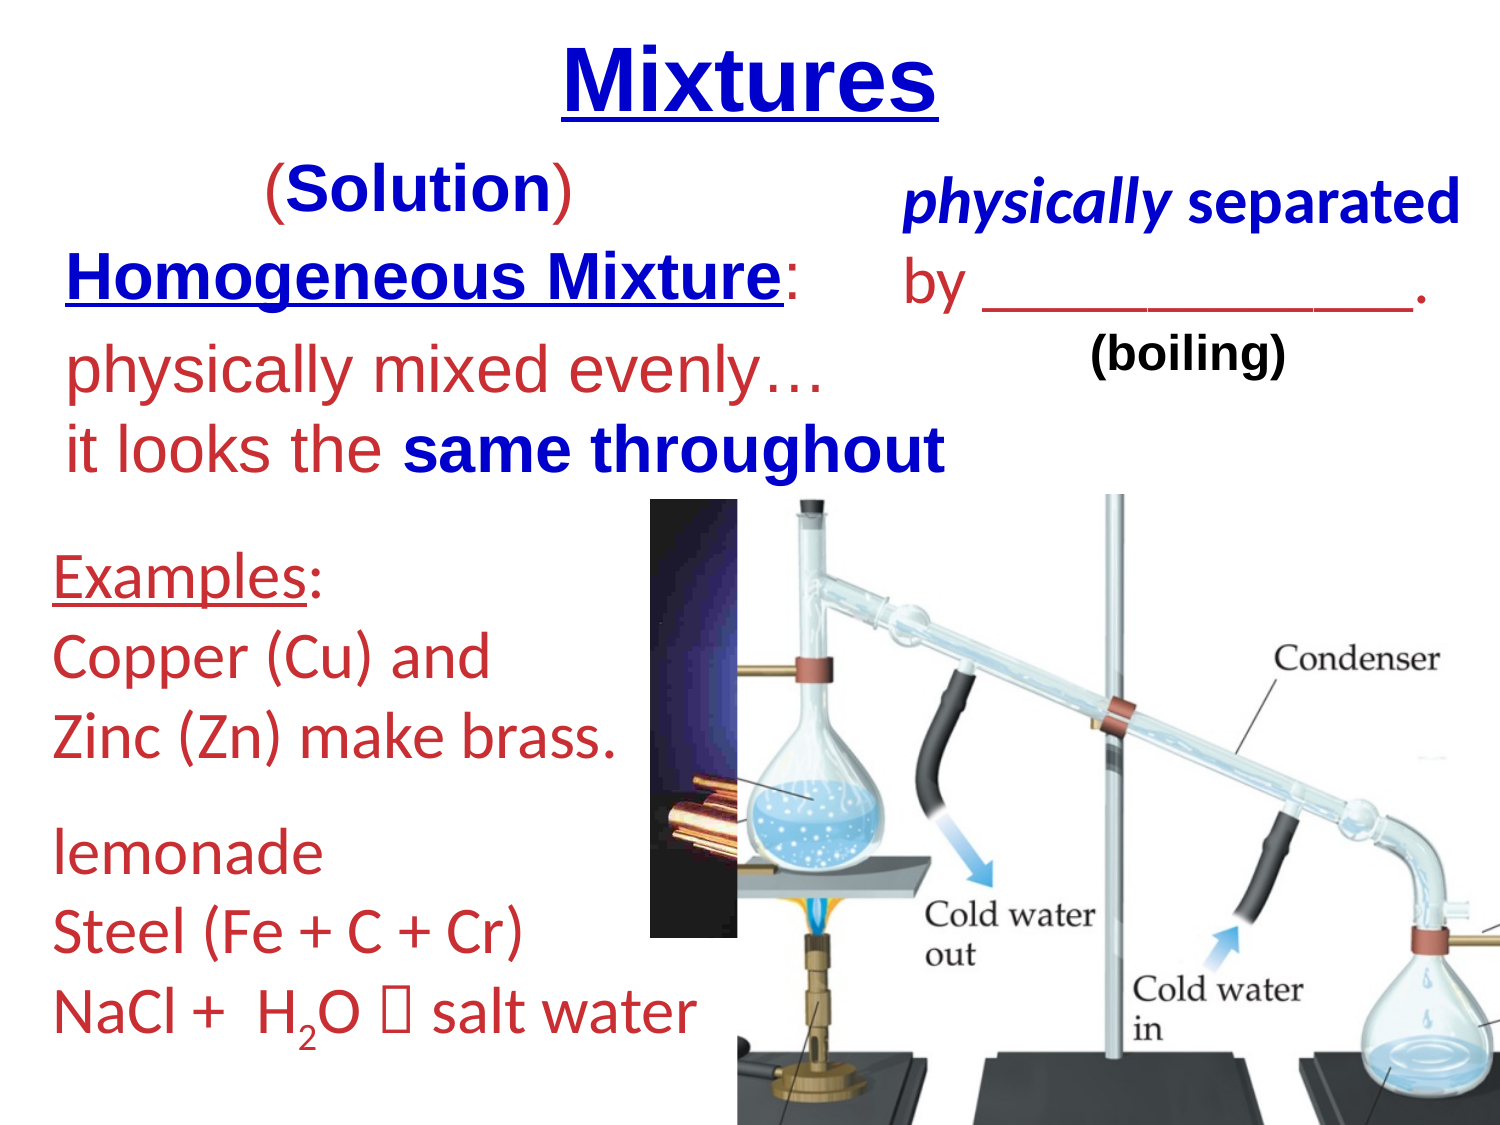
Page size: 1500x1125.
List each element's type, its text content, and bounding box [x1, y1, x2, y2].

text_box (Solution) [224, 137, 613, 233]
text_box Examples: Copper (Cu) and Zinc (Zn) make brass. [37, 524, 638, 780]
title Mixtures [74, 12, 1426, 138]
list Homogeneous Mixture: physically mixed evenly… it looks the same throughout [49, 224, 963, 513]
text_box physically separated by _____________. [887, 149, 1488, 325]
text_box (boiling) [1074, 325, 1325, 389]
text_box lemonade Steel (Fe + C + Cr) NaCl + H2O  salt water [37, 800, 732, 1066]
picture [649, 494, 1500, 1125]
